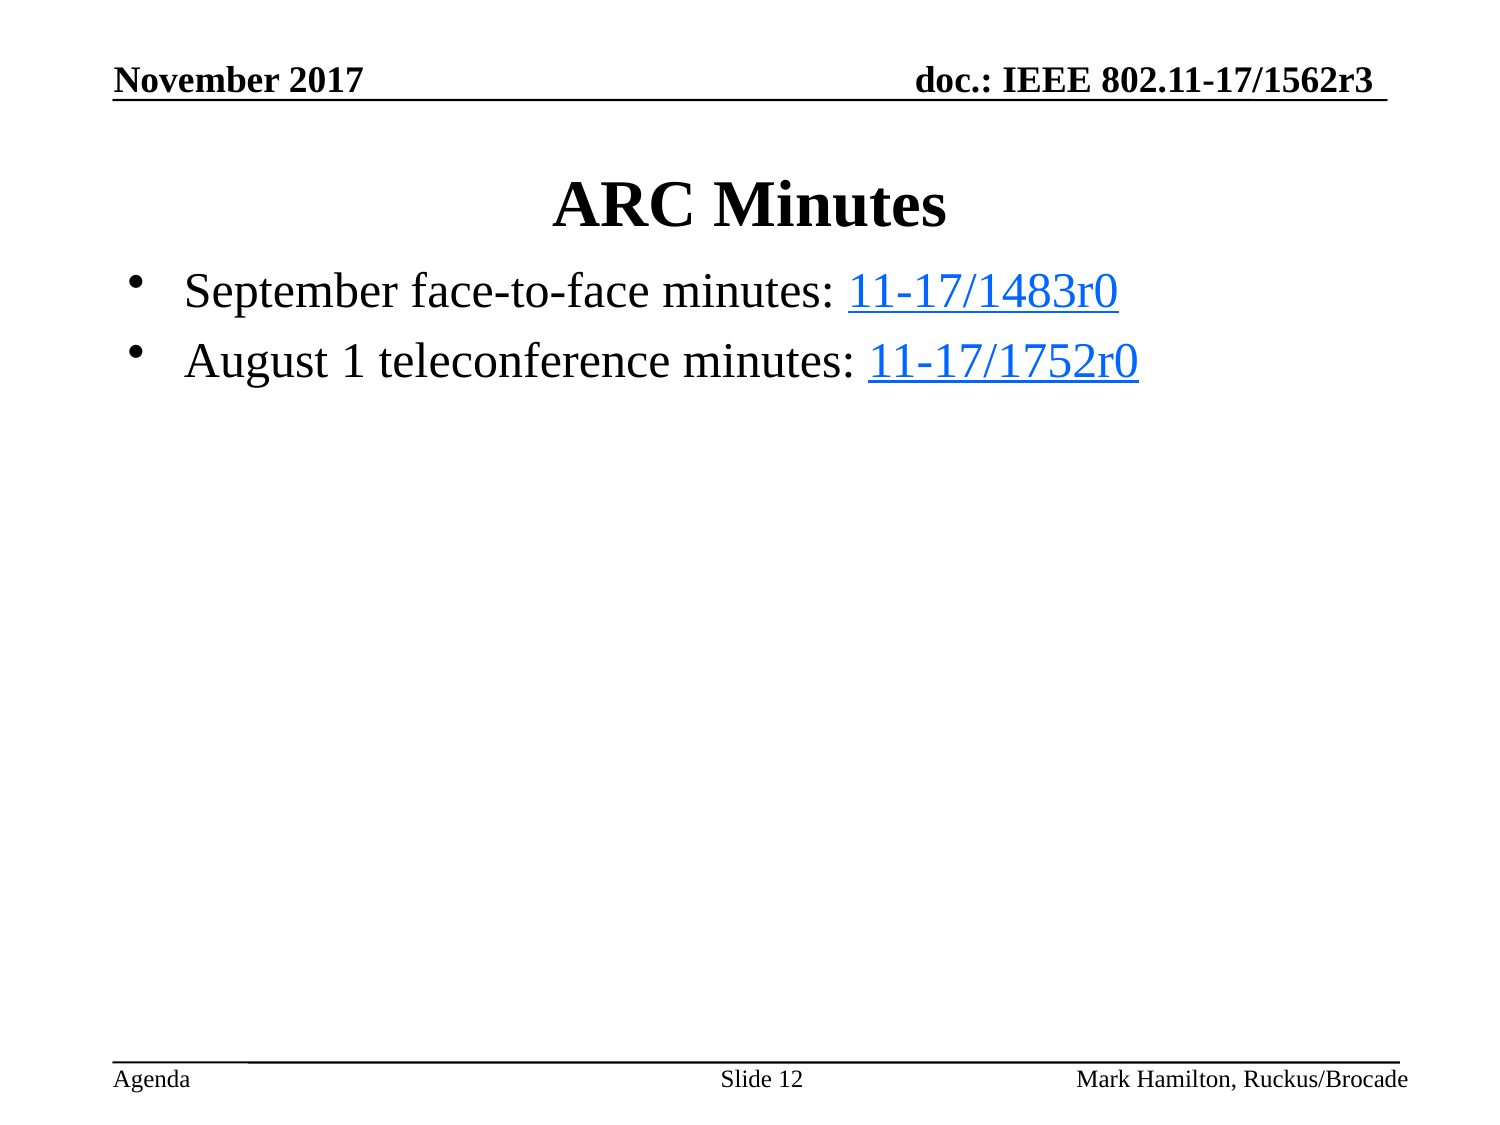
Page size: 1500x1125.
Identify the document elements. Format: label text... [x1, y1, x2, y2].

list September face-to-face minutes: 11-17/1483r0 August 1 teleconference minutes: 11-17/1752r0 [112, 249, 1388, 1000]
title ARC Minutes [112, 112, 1388, 249]
